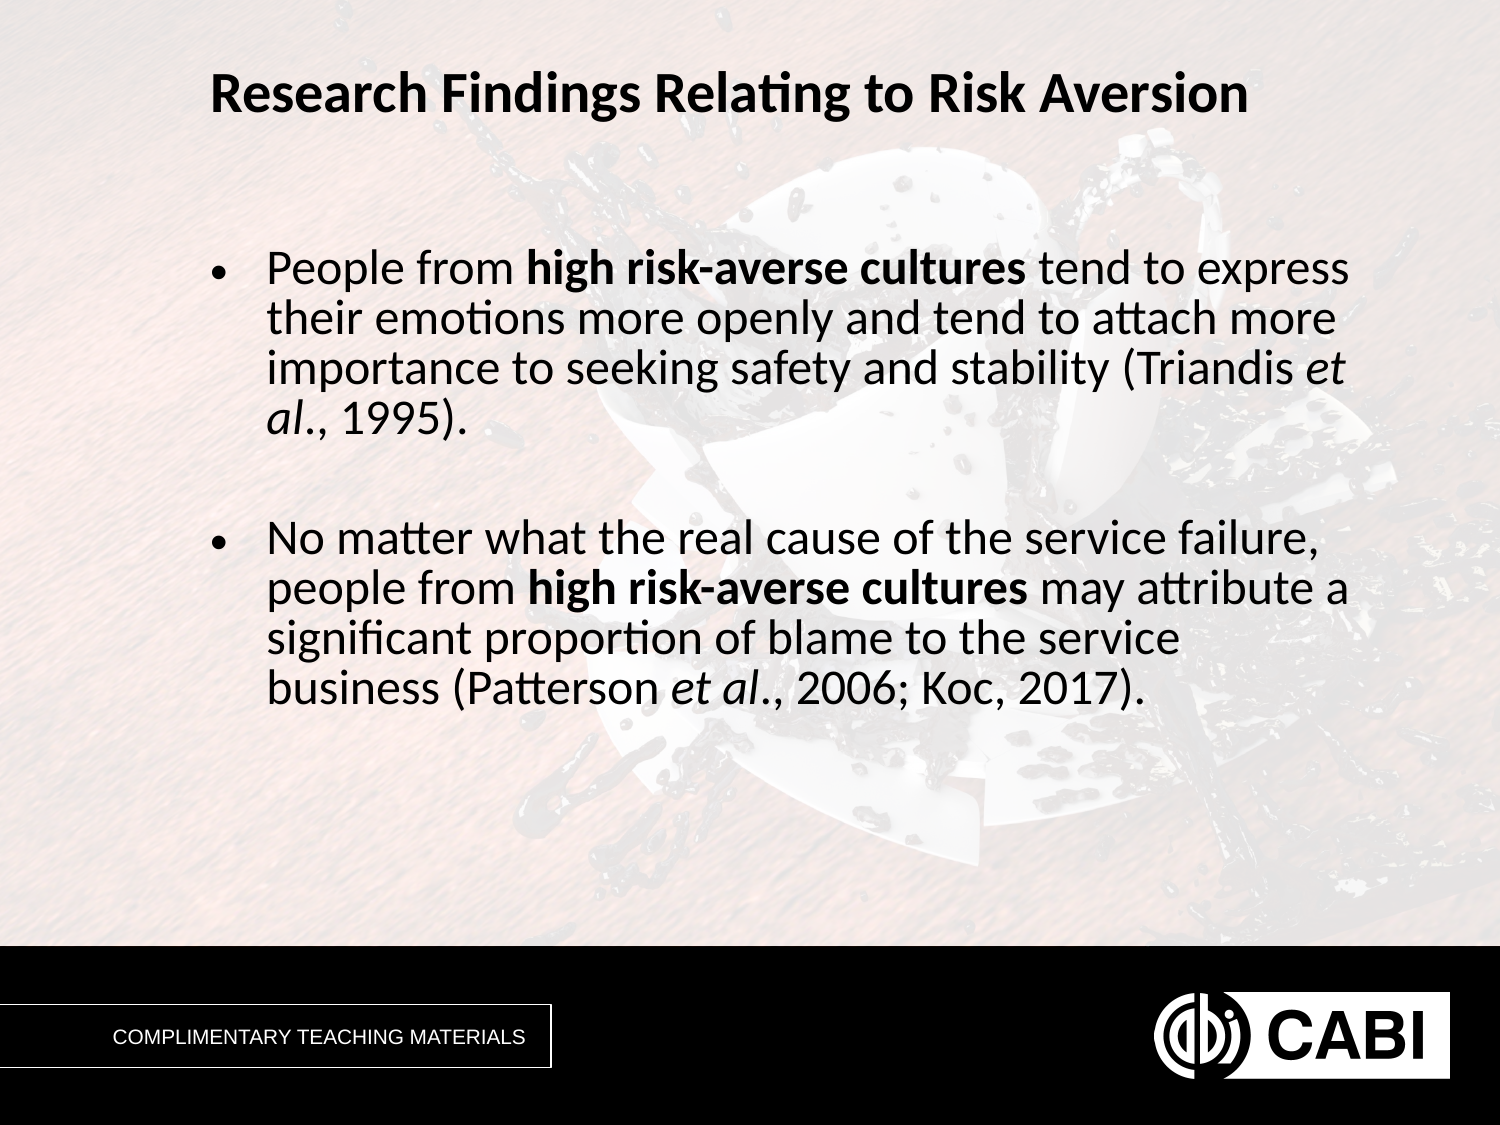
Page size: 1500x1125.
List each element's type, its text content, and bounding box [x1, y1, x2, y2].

title Research Findings Relating to Risk Aversion [195, 45, 1376, 209]
list People from high risk-averse cultures tend to express their emotions more openly and tend to attach more importance to seeking safety and stability (Triandis et al., 1995). No matter what the real cause of the service failure, people from high risk-averse cultures may attribute a significant proportion of blame to the service business (Patterson et al., 2006; Koc, 2017). [195, 209, 1376, 917]
picture [1154, 992, 1450, 1079]
